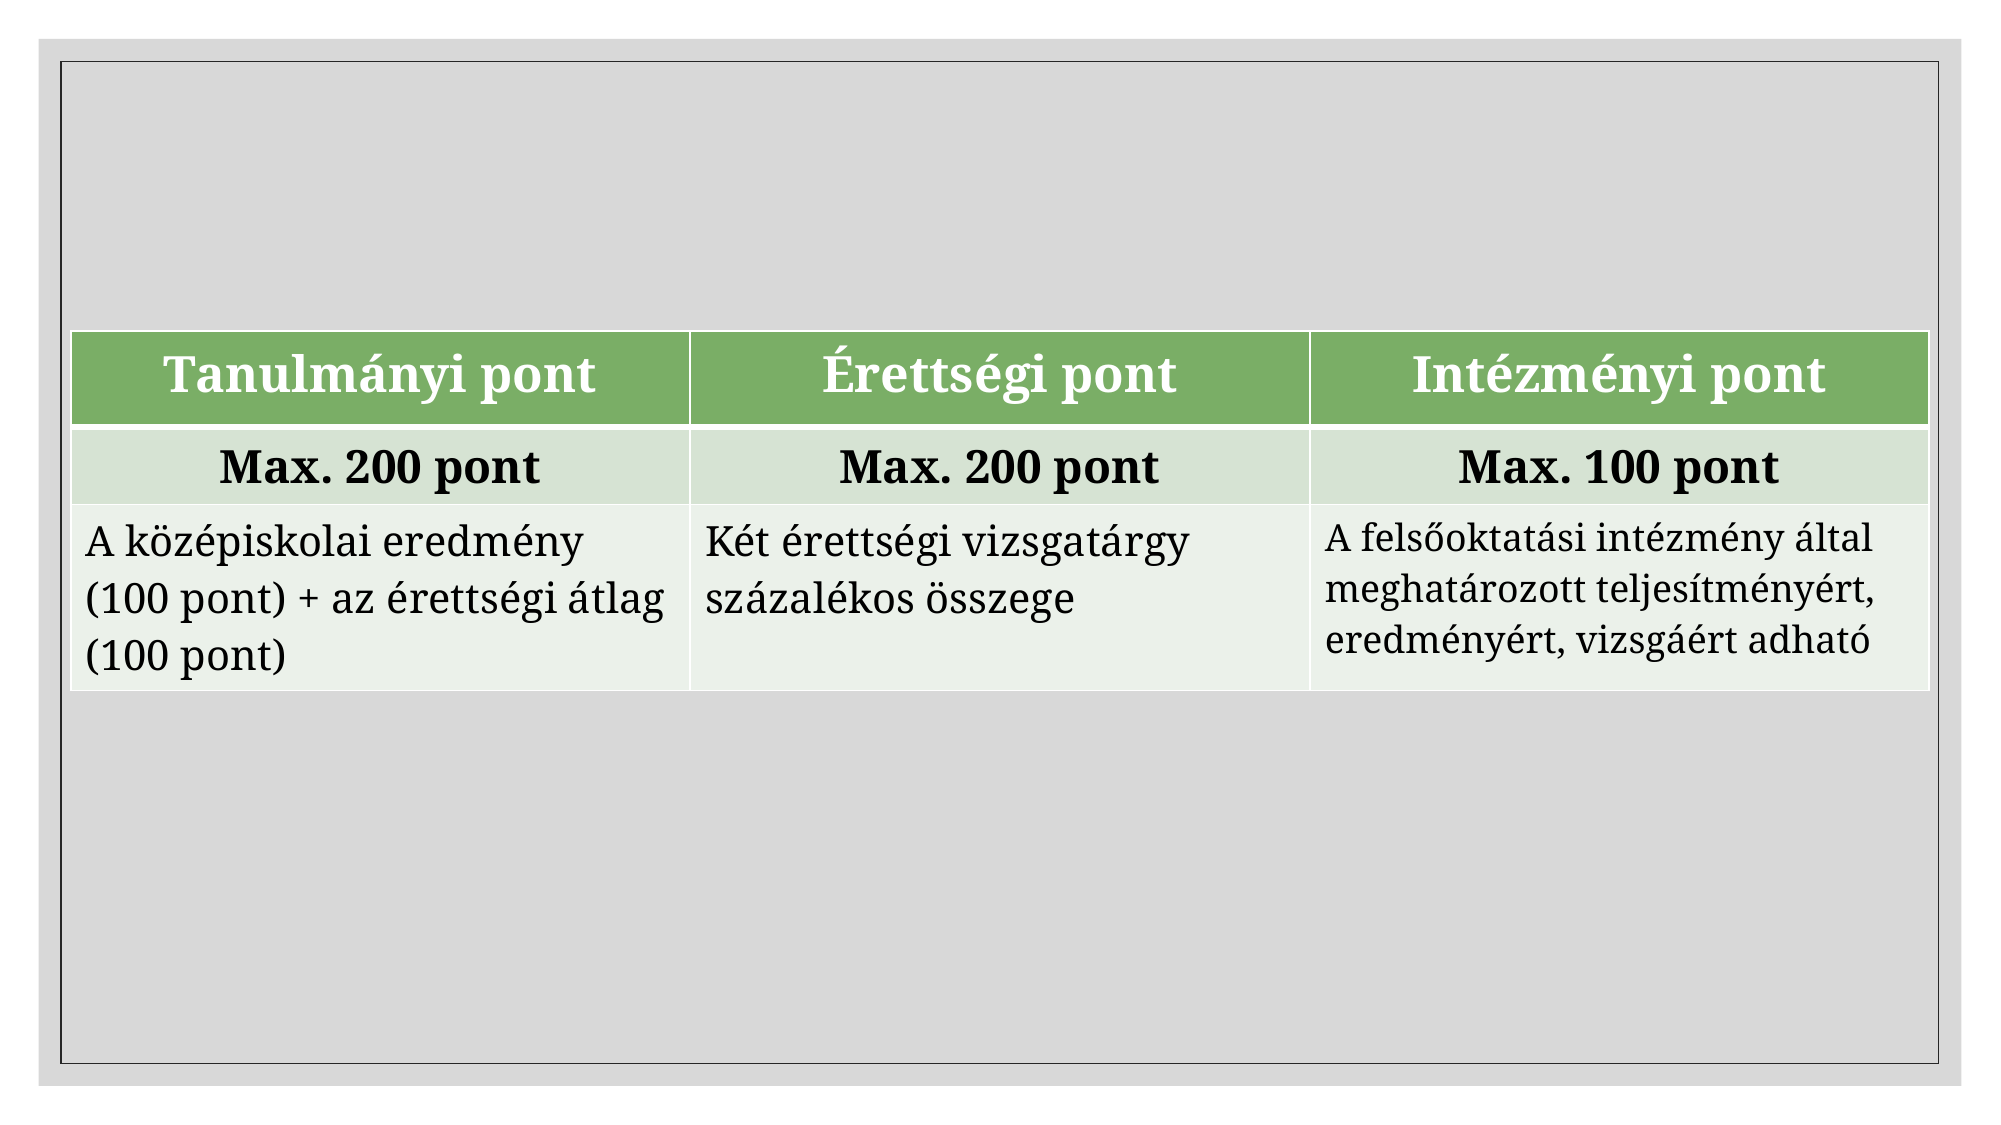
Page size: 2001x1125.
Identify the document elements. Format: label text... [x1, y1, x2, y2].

table_cell A középiskolai eredmény (100 pont) + az érettségi átlag (100 pont) [72, 505, 689, 690]
table_cell A felsőoktatási intézmény által meghatározott teljesítményért, eredményért, vizsgáért adható [1311, 505, 1928, 690]
table_cell Max. 100 pont [1311, 430, 1928, 504]
table_header Érettségi pont [691, 332, 1309, 424]
table_cell Max. 200 pont [691, 430, 1309, 504]
table_header Intézményi pont [1311, 332, 1928, 424]
table_cell Két érettségi vizsgatárgy százalékos összege [691, 505, 1309, 690]
table_cell Max. 200 pont [72, 430, 689, 504]
table_header Tanulmányi pont [72, 332, 689, 424]
